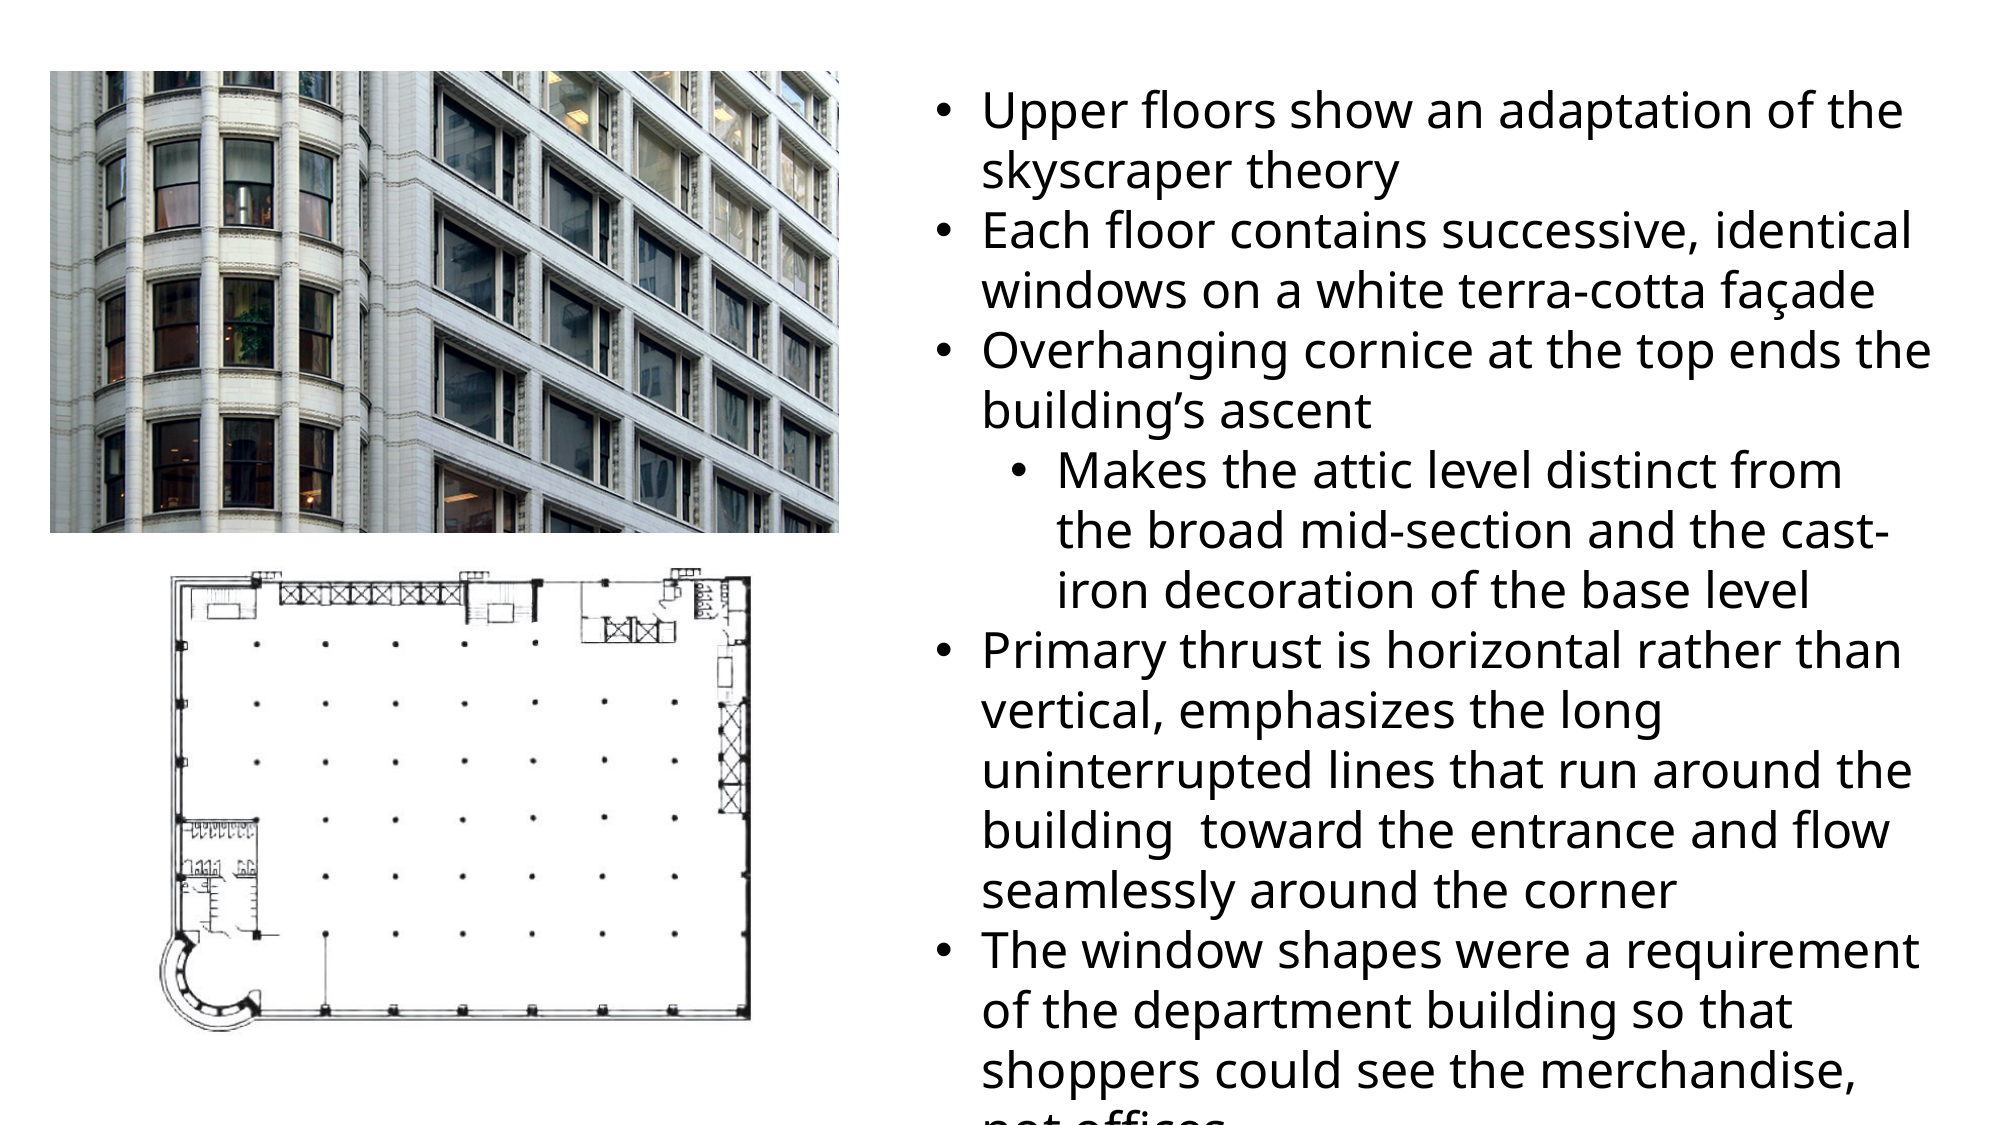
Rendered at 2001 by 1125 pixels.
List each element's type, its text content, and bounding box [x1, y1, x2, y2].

text_box Upper floors show an adaptation of the skyscraper theory Each floor contains successive, identical windows on a white terra-cotta façade Overhanging cornice at the top ends the building’s ascent Makes the attic level distinct from the broad mid-section and the cast-iron decoration of the base level Primary thrust is horizontal rather than vertical, emphasizes the long uninterrupted lines that run around the building toward the entrance and flow seamlessly around the corner The window shapes were a requirement of the department building so that shoppers could see the merchandise, not offices [920, 71, 1949, 1125]
picture [121, 558, 769, 1046]
picture [50, 71, 839, 533]
